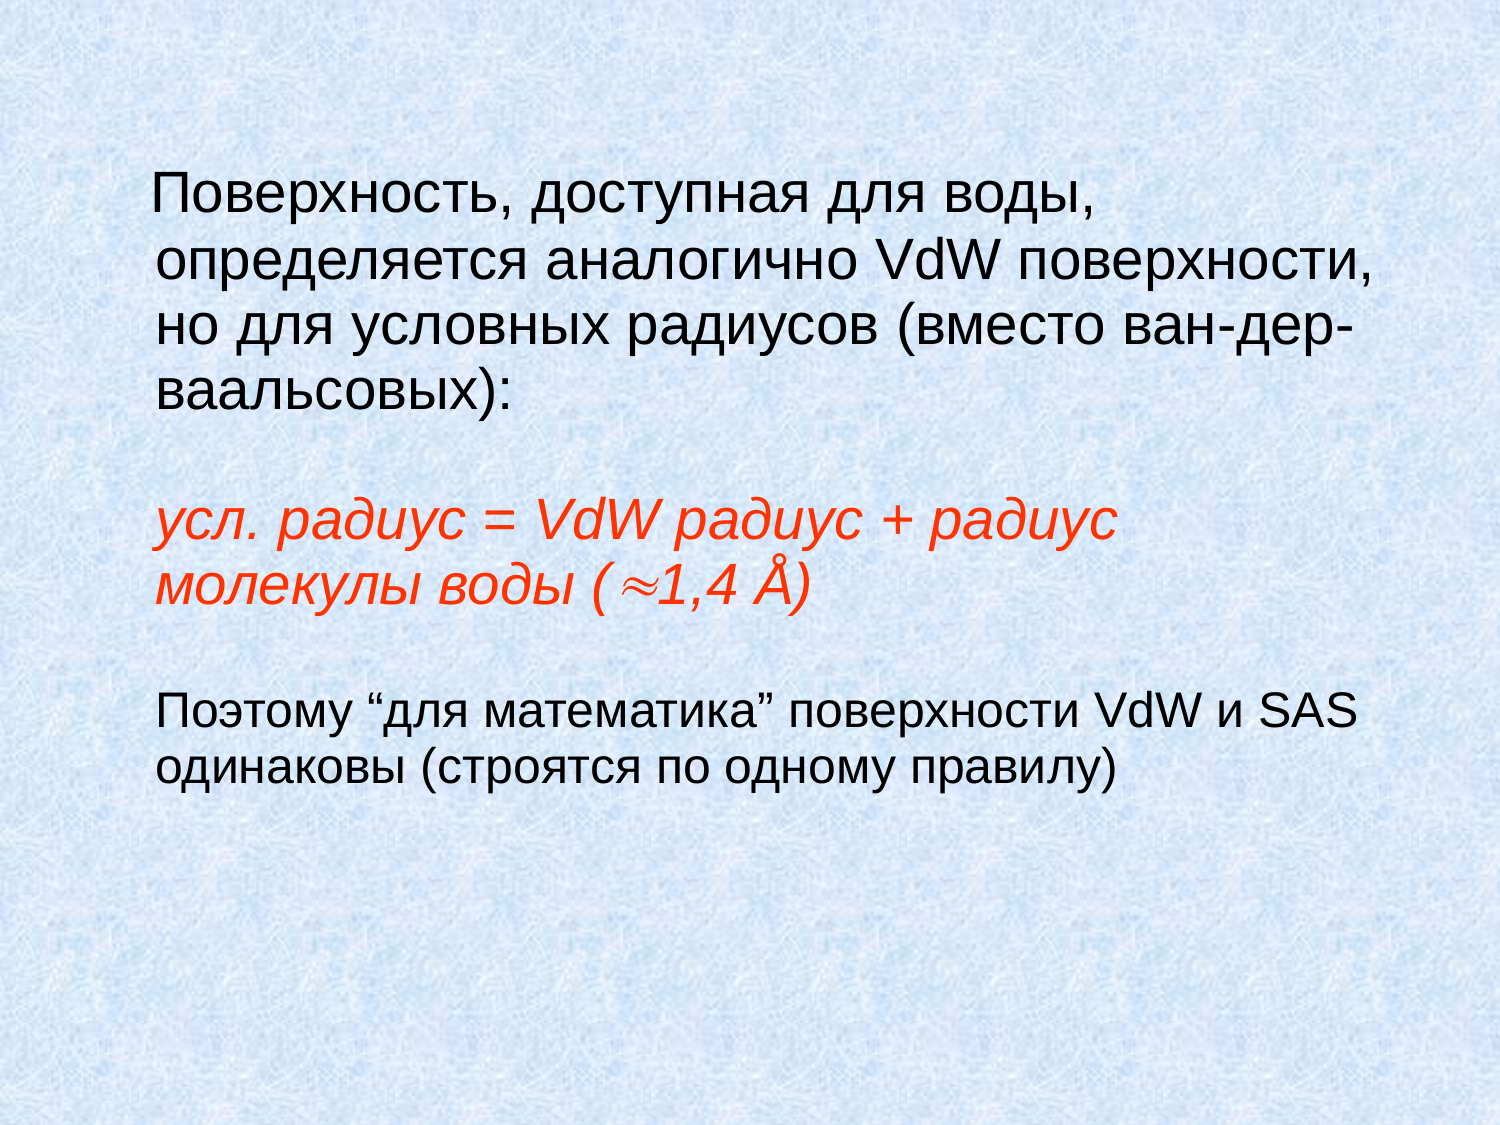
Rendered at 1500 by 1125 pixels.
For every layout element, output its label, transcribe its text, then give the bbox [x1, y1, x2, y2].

picture [0, 0, 1500, 1125]
text_box Поверхность, доступная для воды, определяется аналогично VdW поверхности, но для условных радиусов (вместо ван-дер-ваальсовых): усл. радиус = VdW радиус + радиус молекулы воды (1,4 Å) Поэтому “для математика” поверхности VdW и SAS одинаковы (строятся по одному правилу)‏ [99, 152, 1388, 795]
